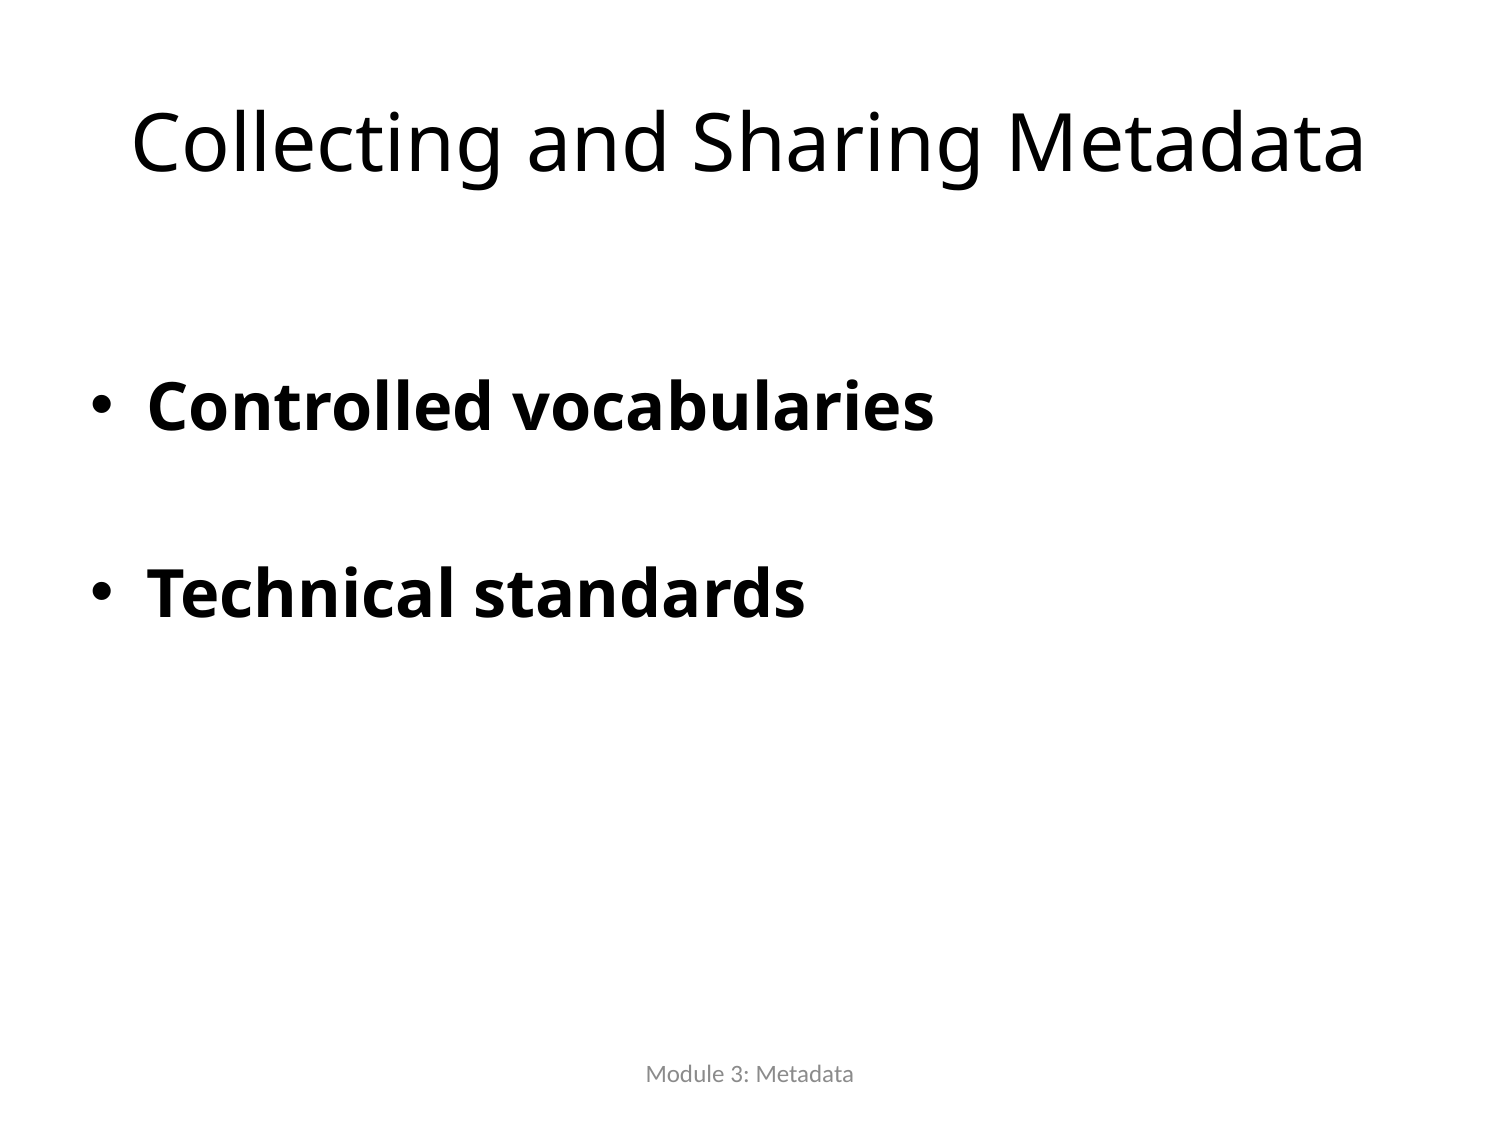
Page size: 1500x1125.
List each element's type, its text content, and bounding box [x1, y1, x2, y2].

title Collecting and Sharing Metadata [75, 45, 1425, 233]
list Controlled vocabularies Technical standards [75, 262, 1425, 1005]
footer Module 3: Metadata [512, 1042, 988, 1103]
